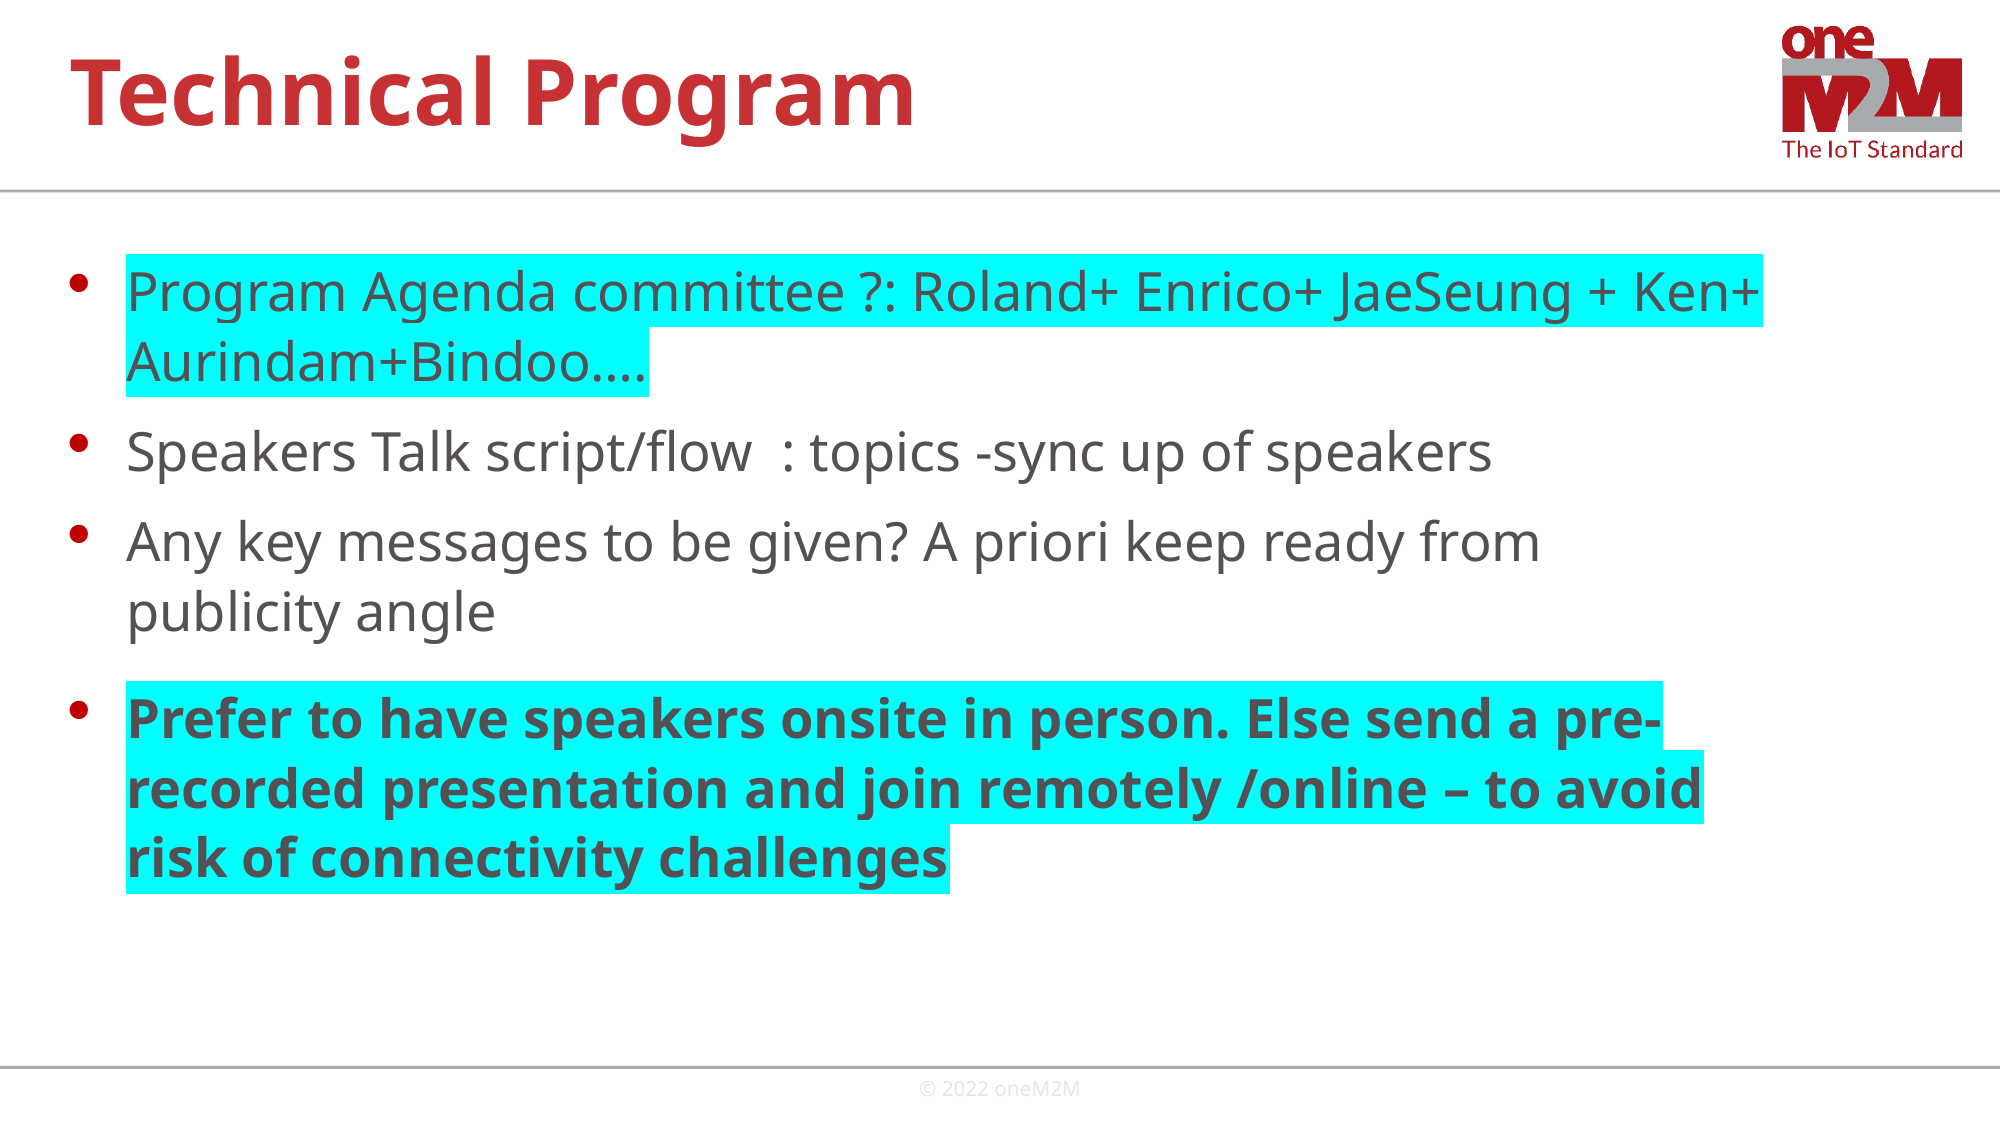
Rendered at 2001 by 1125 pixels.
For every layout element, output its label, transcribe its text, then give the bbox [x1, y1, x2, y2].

picture [1772, 17, 1971, 166]
footer © 2022 oneM2M [662, 1042, 1338, 1103]
list Program Agenda committee ?: Roland+ Enrico+ JaeSeung + Ken+ Aurindam+Bindoo…. Speakers Talk script/flow : topics -sync up of speakers Any key messages to be given? A priori keep ready from publicity angle Prefer to have speakers onsite in person. Else send a pre-recorded presentation and join remotely /online – to avoid risk of connectivity challenges [54, 245, 1780, 959]
title Technical Program [54, 0, 1343, 193]
